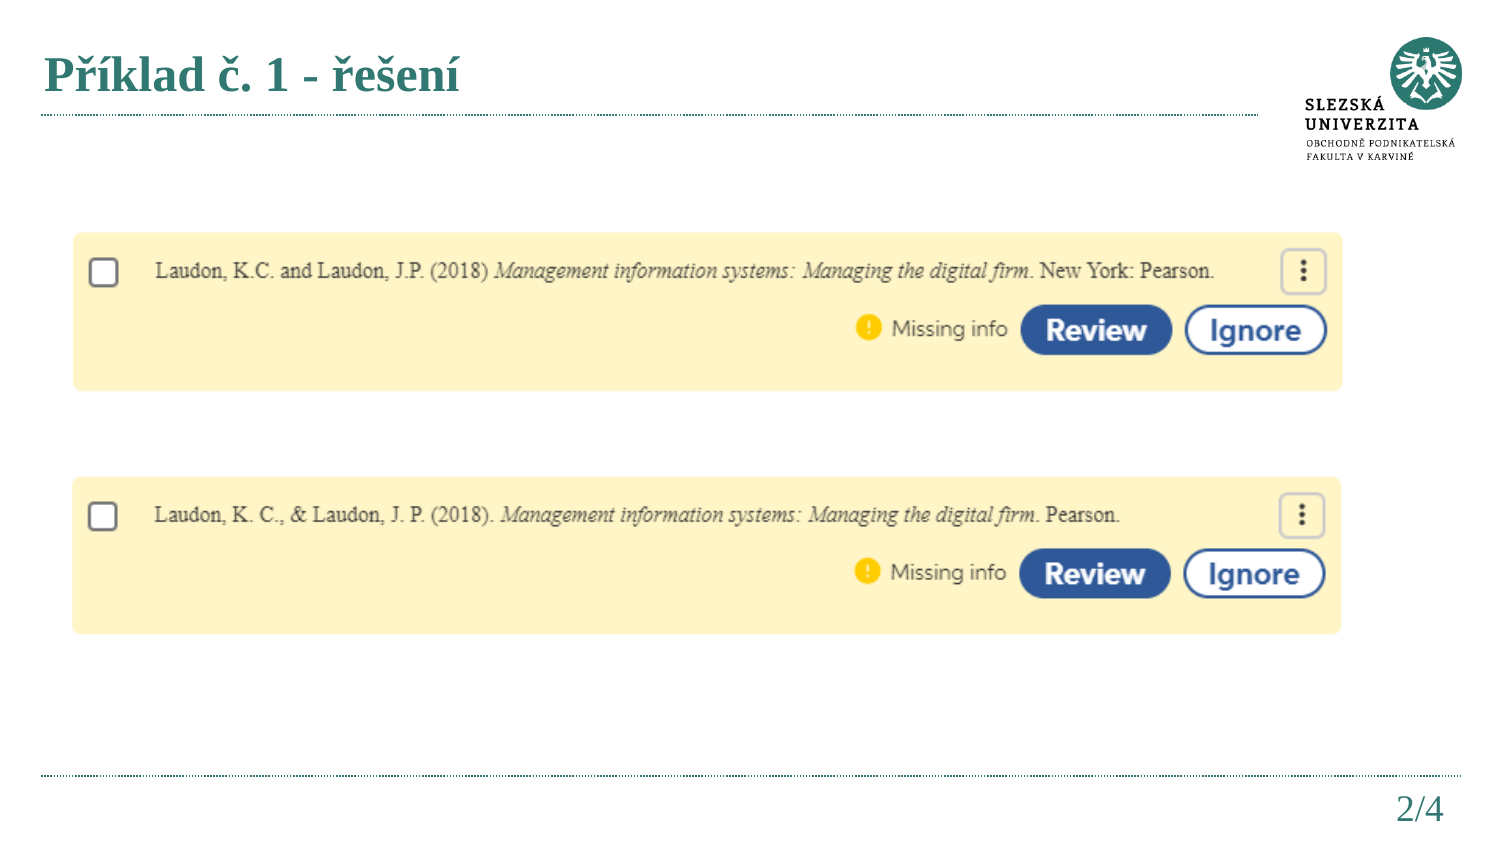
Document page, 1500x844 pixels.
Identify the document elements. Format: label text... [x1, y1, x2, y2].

slide_number 2/4 [1281, 776, 1459, 822]
picture [59, 468, 1355, 645]
picture [64, 220, 1355, 405]
title Příklad č. 1 - řešení [29, 33, 668, 117]
picture [1305, 37, 1462, 160]
